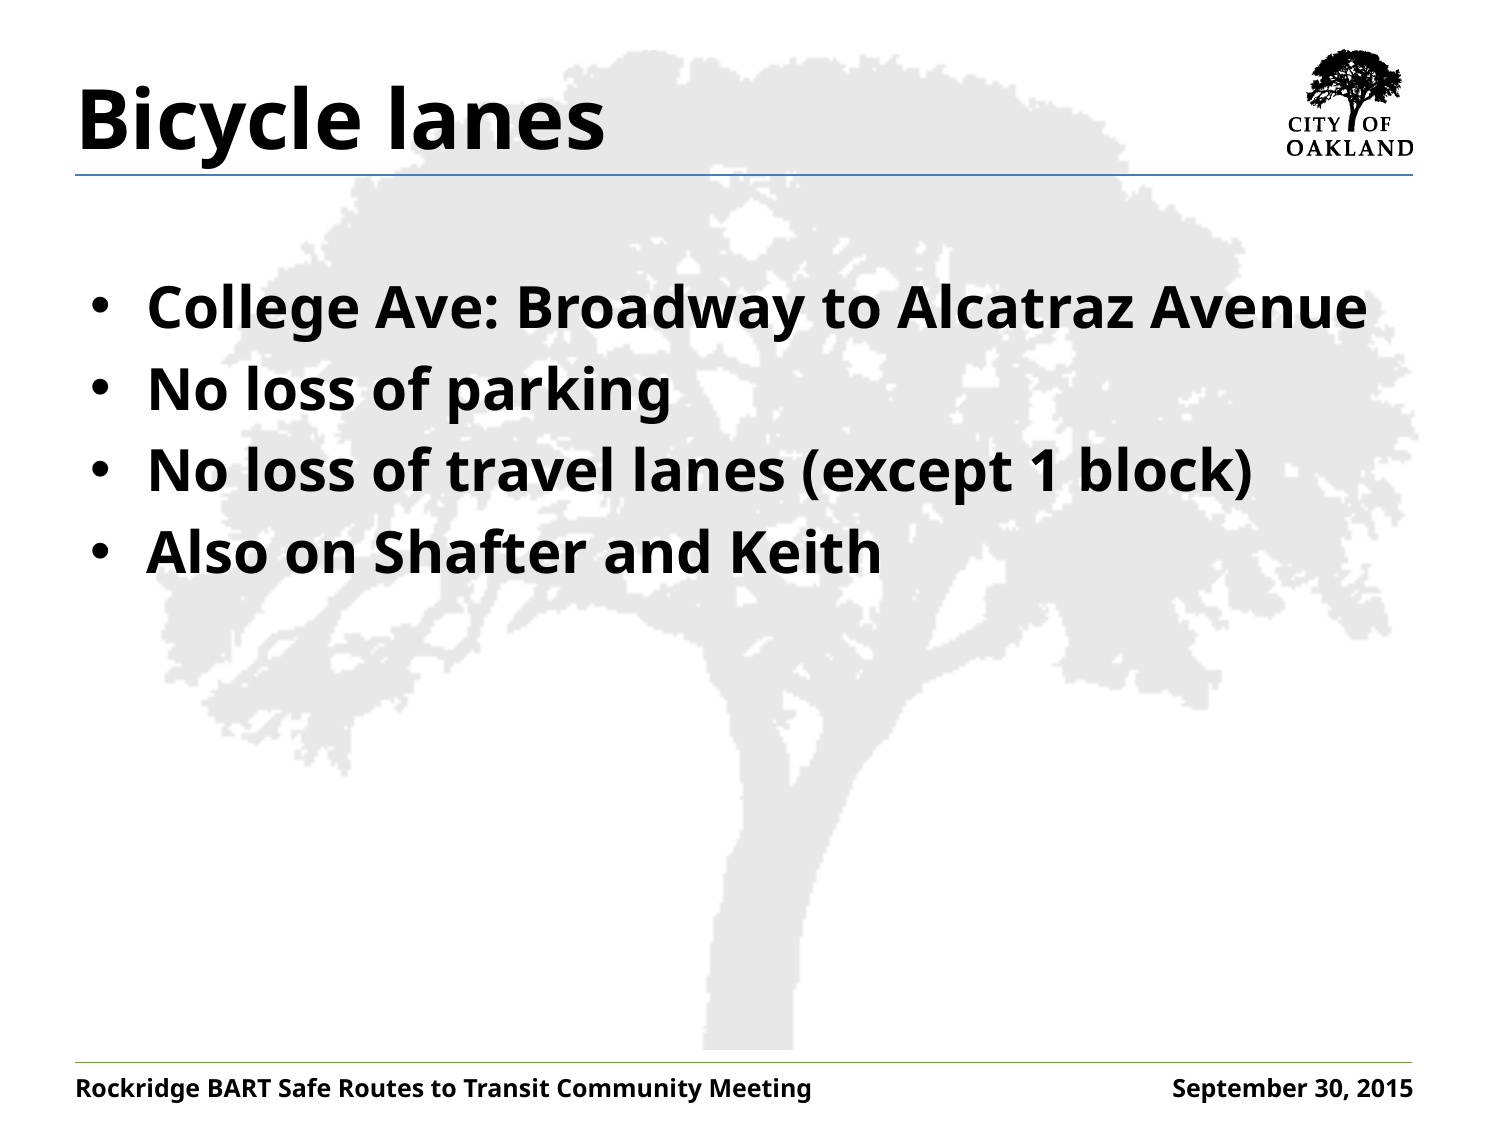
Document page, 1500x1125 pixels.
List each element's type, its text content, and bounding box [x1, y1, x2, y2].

title Bicycle lanes [75, 79, 1288, 155]
list College Ave: Broadway to Alcatraz Avenue No loss of parking No loss of travel lanes (except 1 block) Also on Shafter and Keith [75, 262, 1425, 900]
